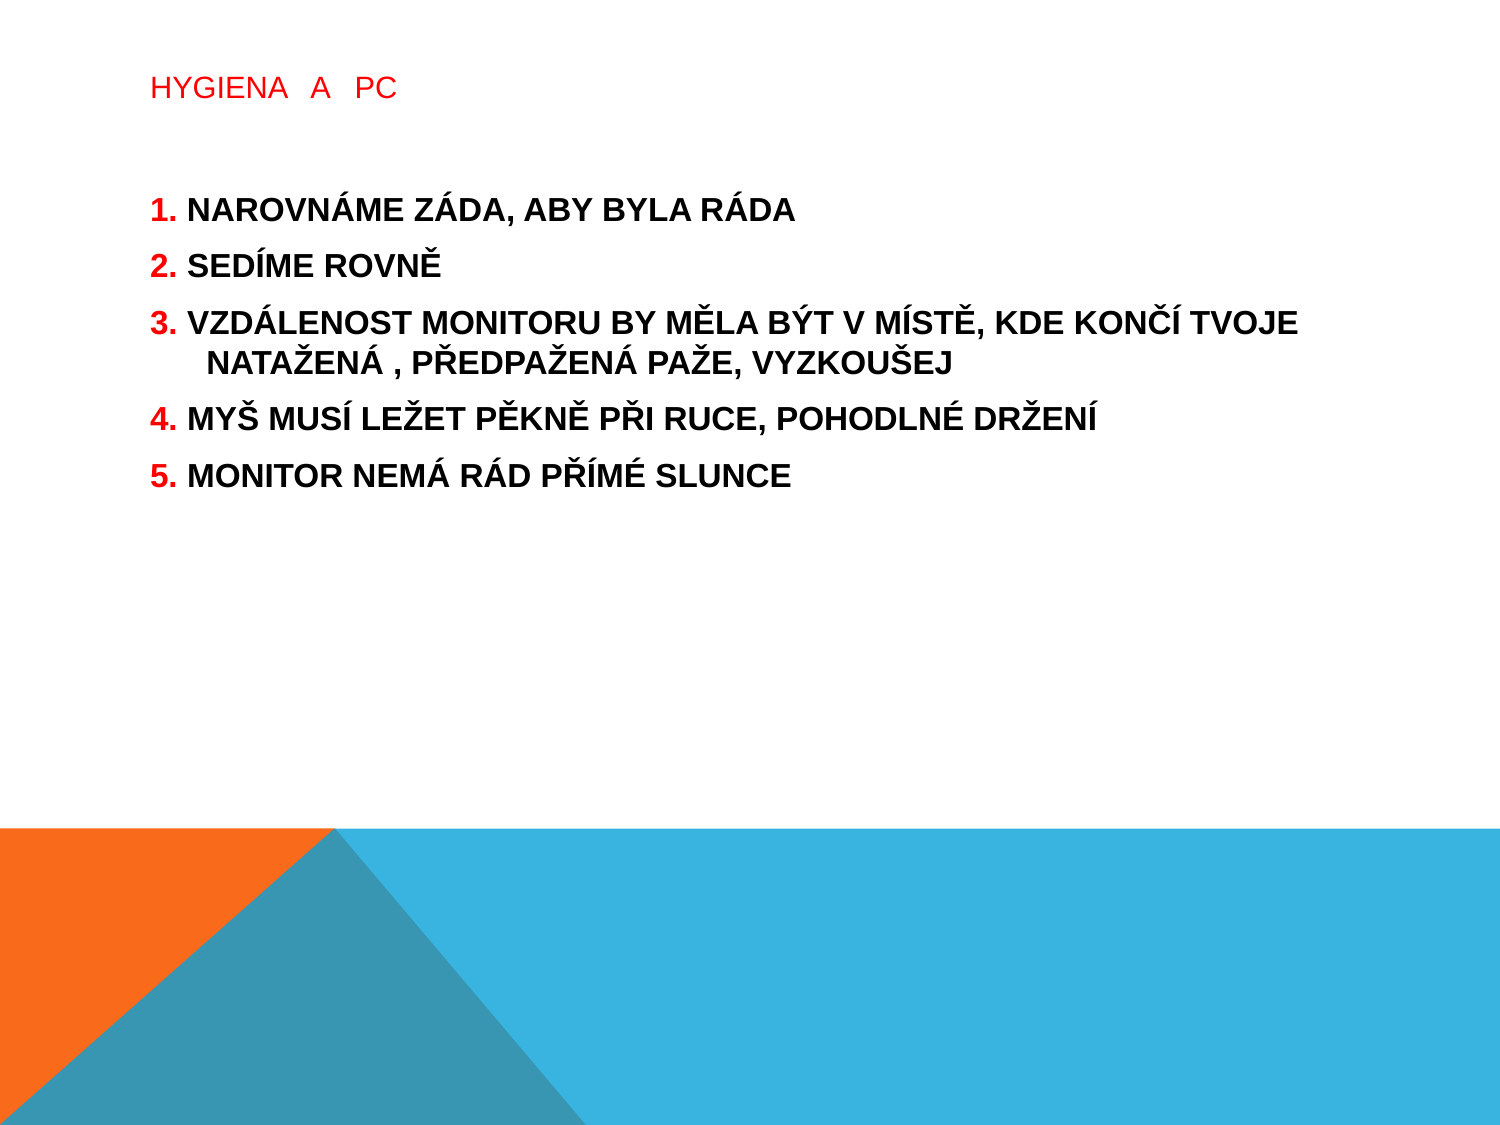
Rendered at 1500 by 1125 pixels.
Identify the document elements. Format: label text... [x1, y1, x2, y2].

title HYGIENA A PC [135, 60, 1369, 150]
list 1. NAROVNÁME ZÁDA, ABY BYLA RÁDA 2. SEDÍME ROVNĚ 3. VZDÁLENOST MONITORU BY MĚLA BÝT V MÍSTĚ, KDE KONČÍ TVOJE NATAŽENÁ , PŘEDPAŽENÁ PAŽE, VYZKOUŠEJ 4. MYŠ MUSÍ LEŽET PĚKNĚ PŘI RUCE, POHODLNÉ DRŽENÍ 5. MONITOR NEMÁ RÁD PŘÍMÉ SLUNCE [135, 180, 1369, 768]
